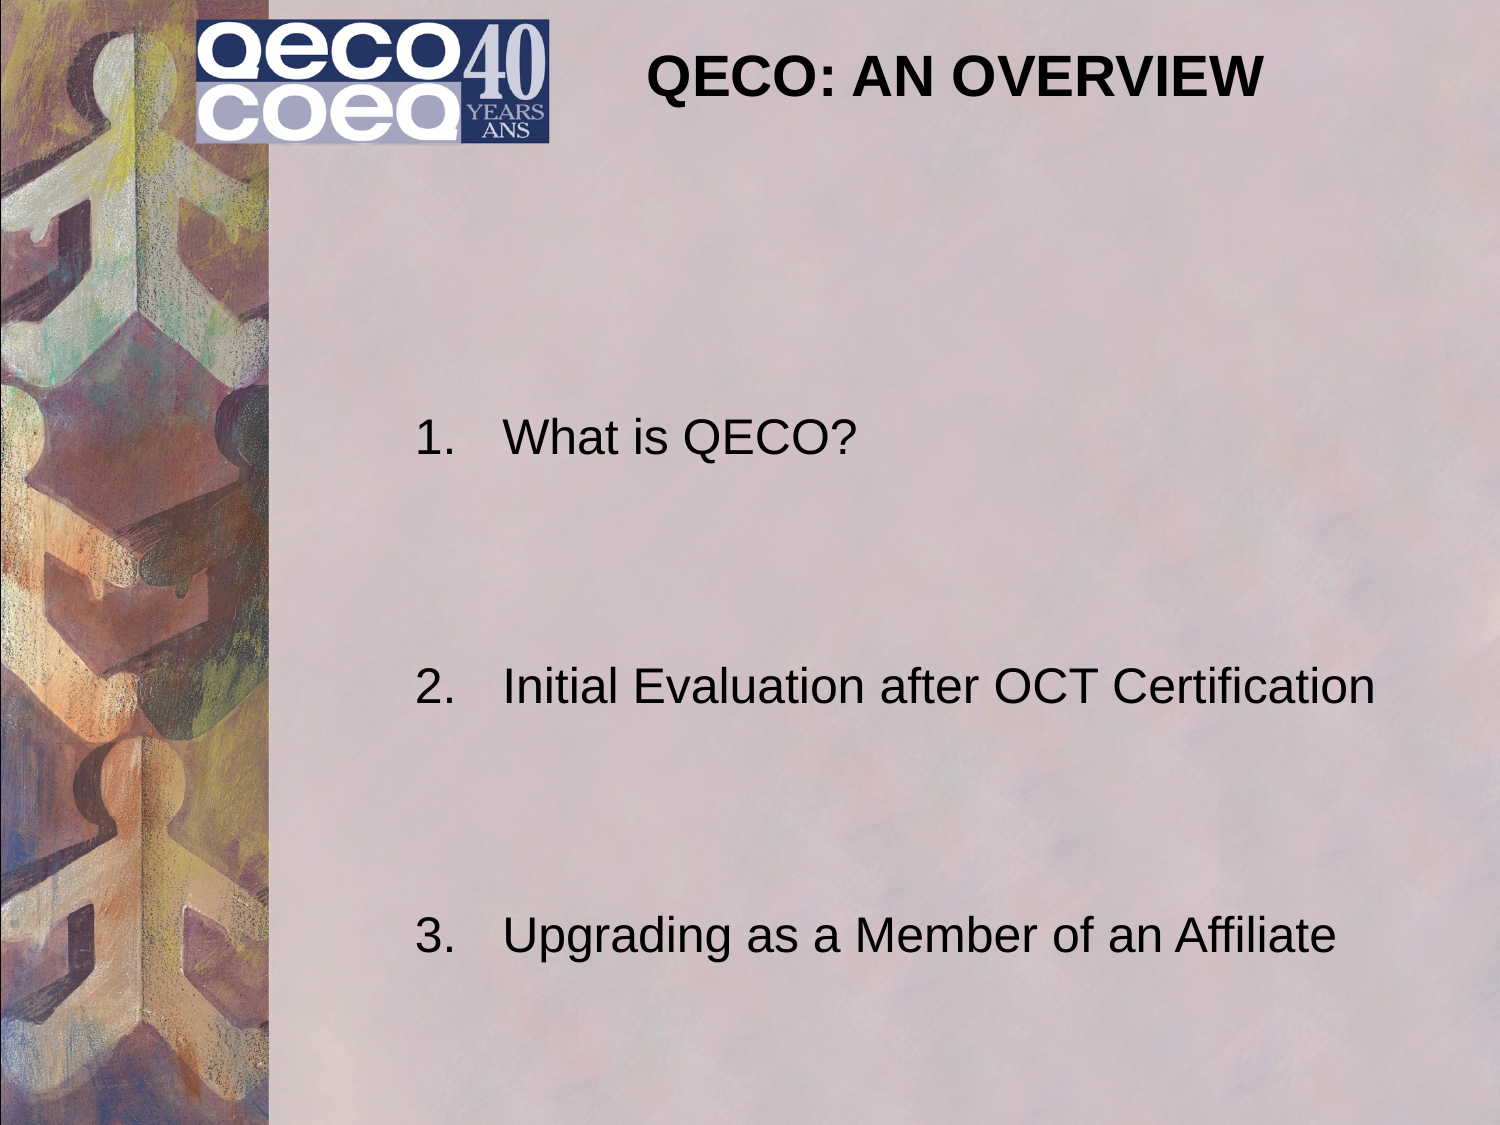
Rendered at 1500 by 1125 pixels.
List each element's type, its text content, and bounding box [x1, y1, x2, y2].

picture [0, 0, 1500, 1125]
list What is QECO? Initial Evaluation after OCT Certification Upgrading as a Member of an Affiliate [324, 396, 1448, 1036]
title QECO: AN OVERVIEW [631, 30, 1400, 149]
